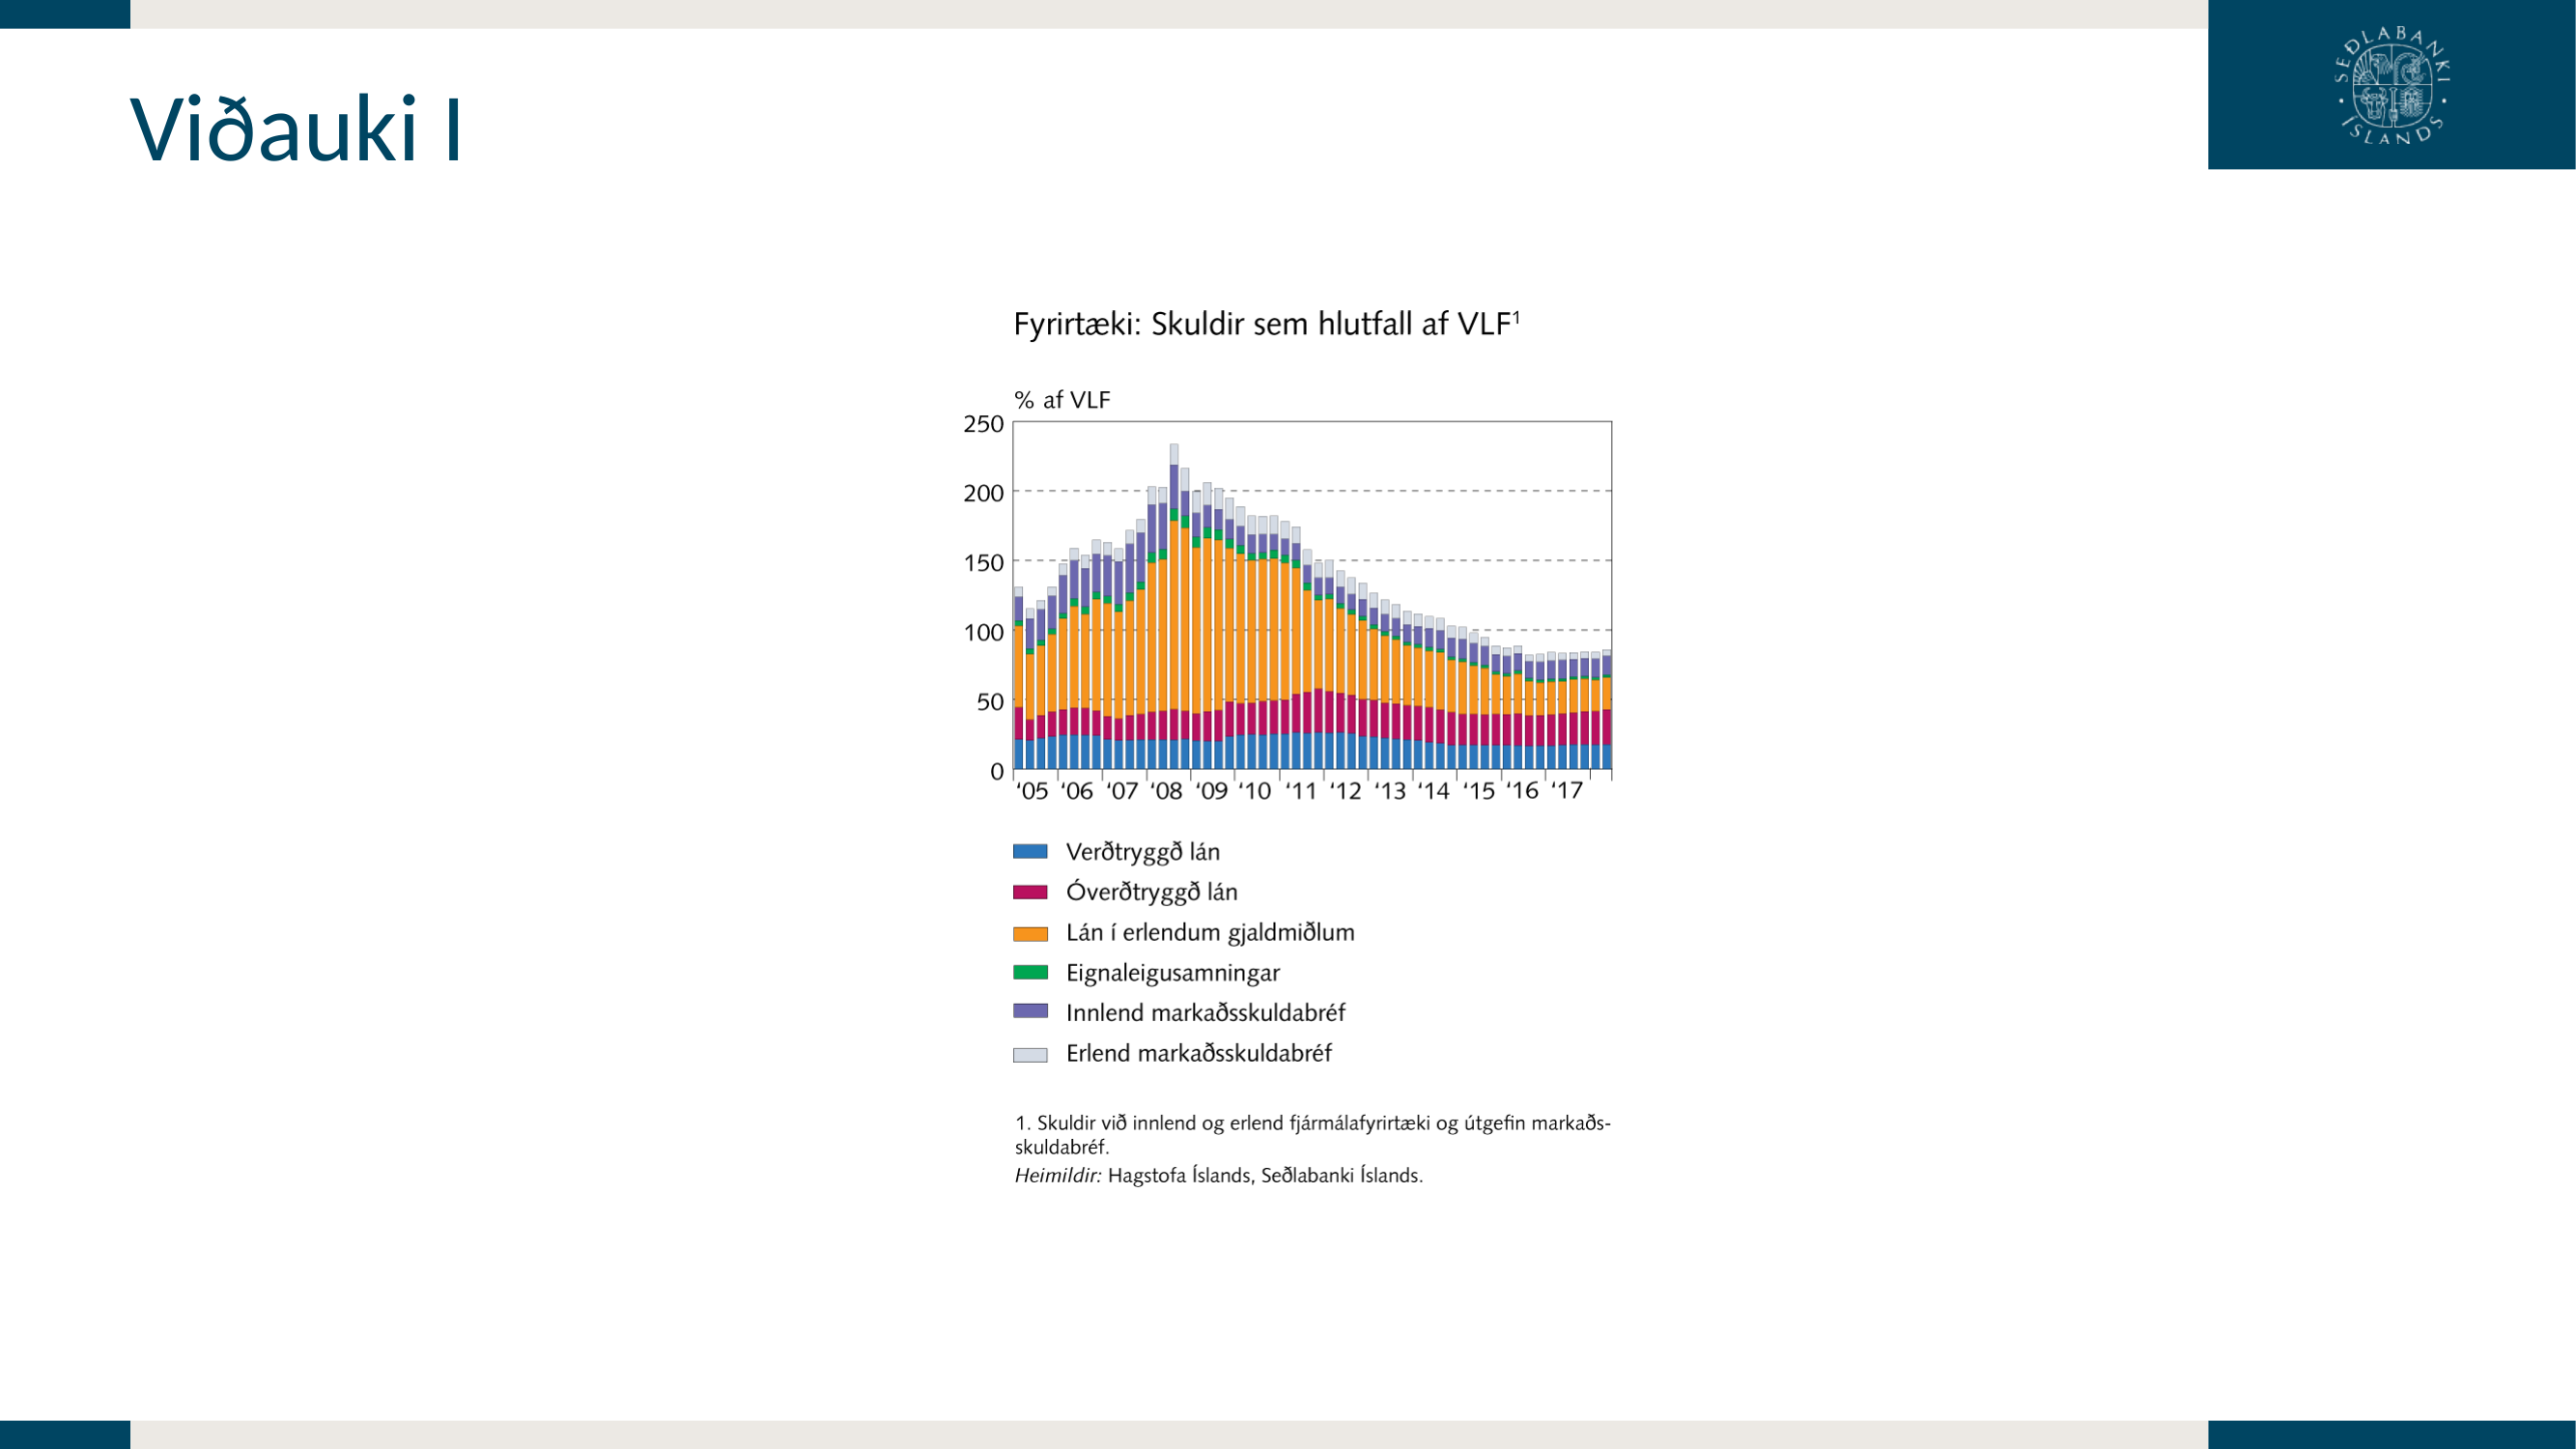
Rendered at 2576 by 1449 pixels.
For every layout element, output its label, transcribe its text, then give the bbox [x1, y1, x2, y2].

title Viðauki I [129, 86, 2178, 290]
picture [962, 262, 1613, 1187]
